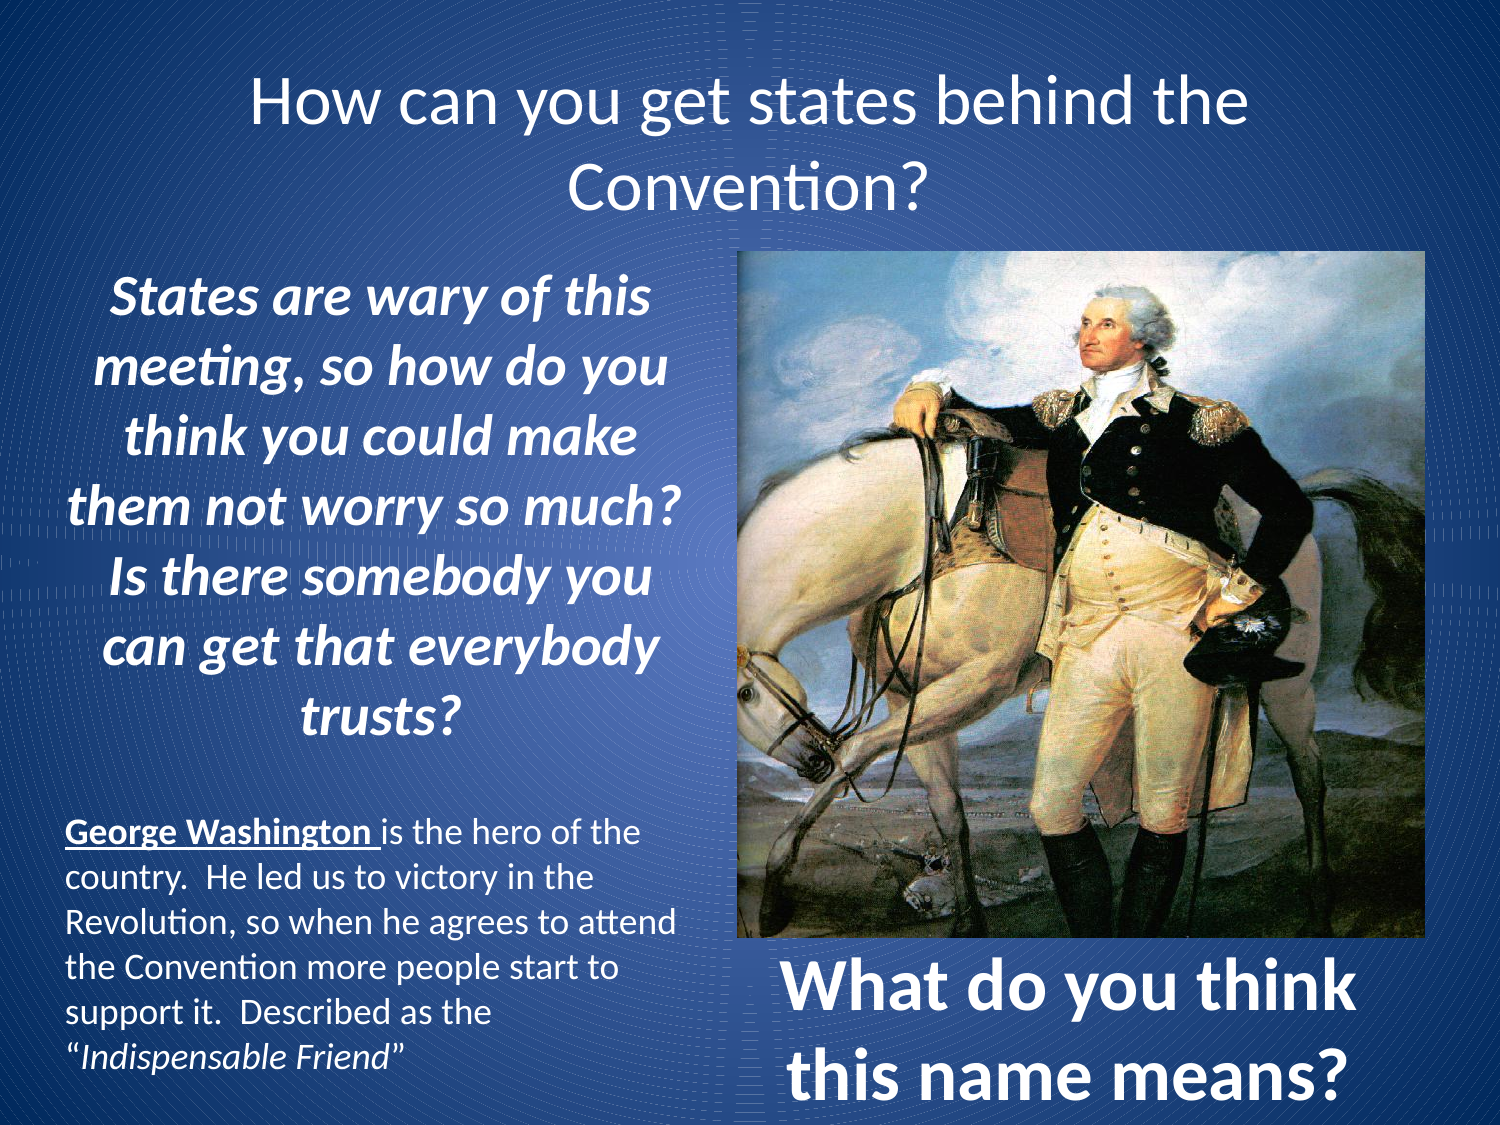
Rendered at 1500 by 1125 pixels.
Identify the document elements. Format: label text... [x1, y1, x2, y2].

list States are wary of this meeting, so how do you think you could make them not worry so much? Is there somebody you can get that everybody trusts? [50, 249, 713, 763]
text_box George Washington is the hero of the country. He led us to victory in the Revolution, so when he agrees to attend the Convention more people start to support it. Described as the “Indispensable Friend” [49, 799, 713, 1085]
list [737, 251, 1426, 938]
title How can you get states behind the Convention? [75, 45, 1425, 233]
text_box What do you think this name means? [712, 928, 1425, 1123]
